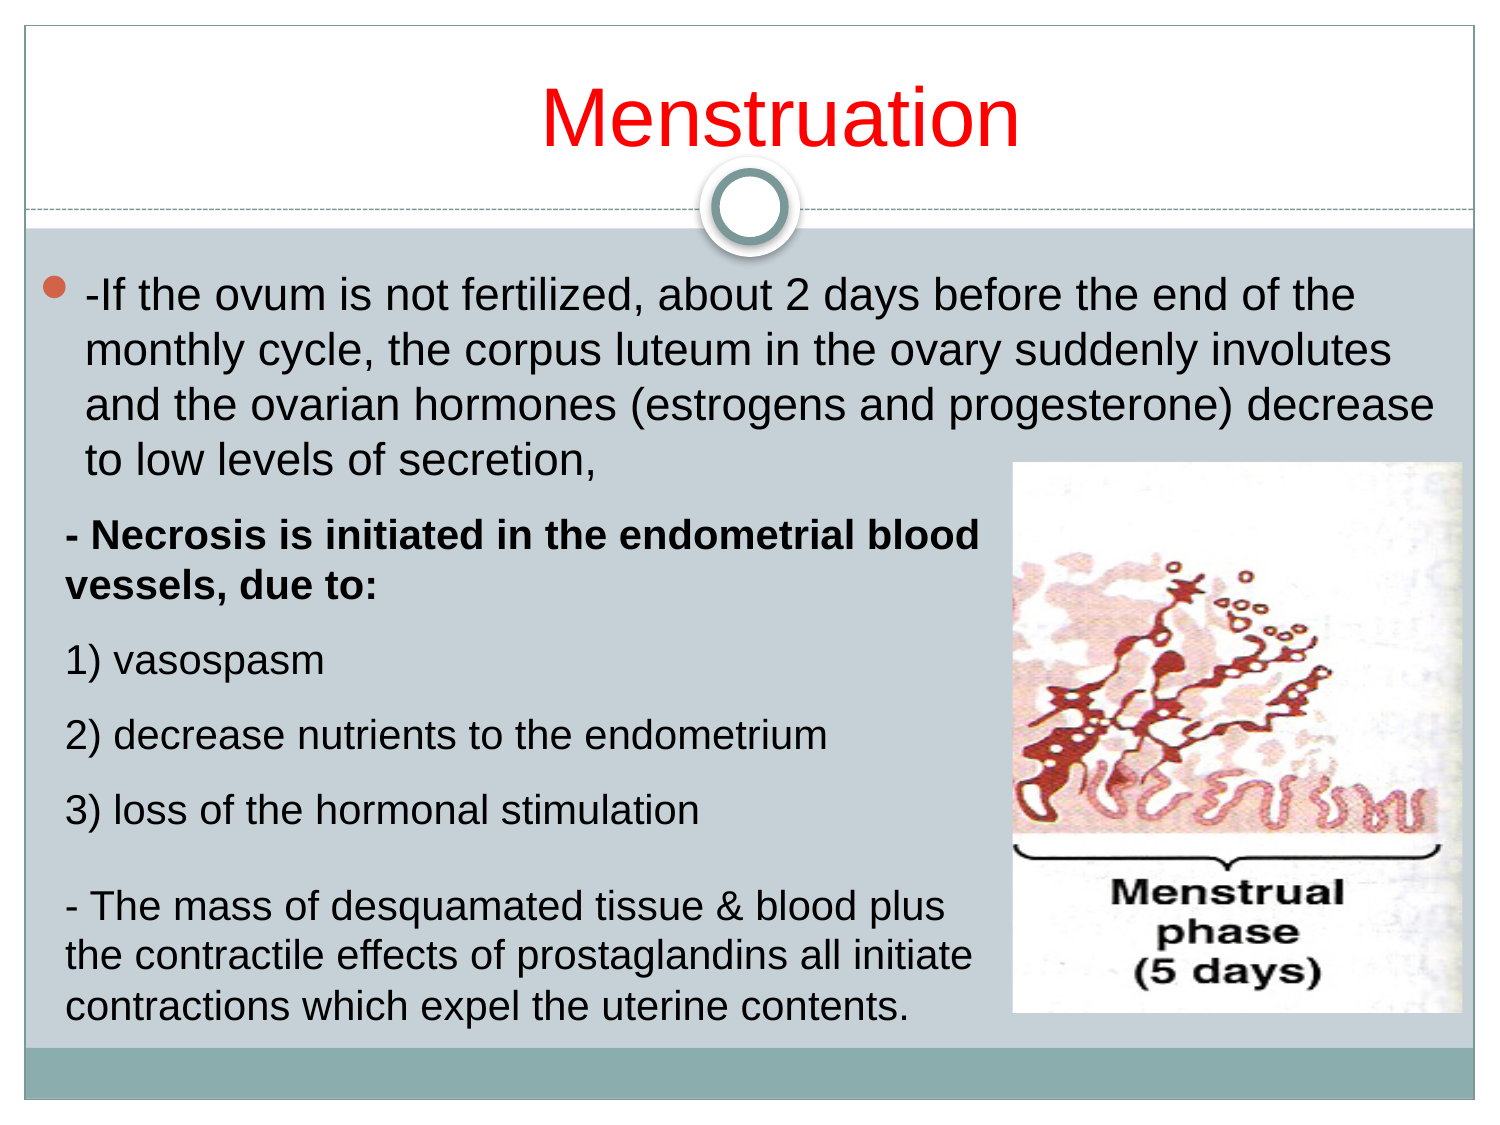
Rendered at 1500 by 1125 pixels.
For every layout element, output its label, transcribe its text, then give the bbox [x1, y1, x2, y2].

text_box - The mass of desquamated tissue & blood plus the contractile effects of prostaglandins all initiate contractions which expel the uterine contents. [49, 890, 1025, 1036]
picture [1012, 462, 1463, 1013]
text_box - Necrosis is initiated in the endometrial blood vessels, due to: 1) vasospasm 2) decrease nutrients to the endometrium 3) loss of the hormonal stimulation [49, 500, 1005, 890]
text_box Menstruation [487, 74, 1075, 170]
list -If the ovum is not fertilized, about 2 days before the end of the monthly cycle, the corpus luteum in the ovary suddenly involutes and the ovarian hormones (estrogens and progesterone) decrease to low levels of secretion, [24, 257, 1463, 513]
